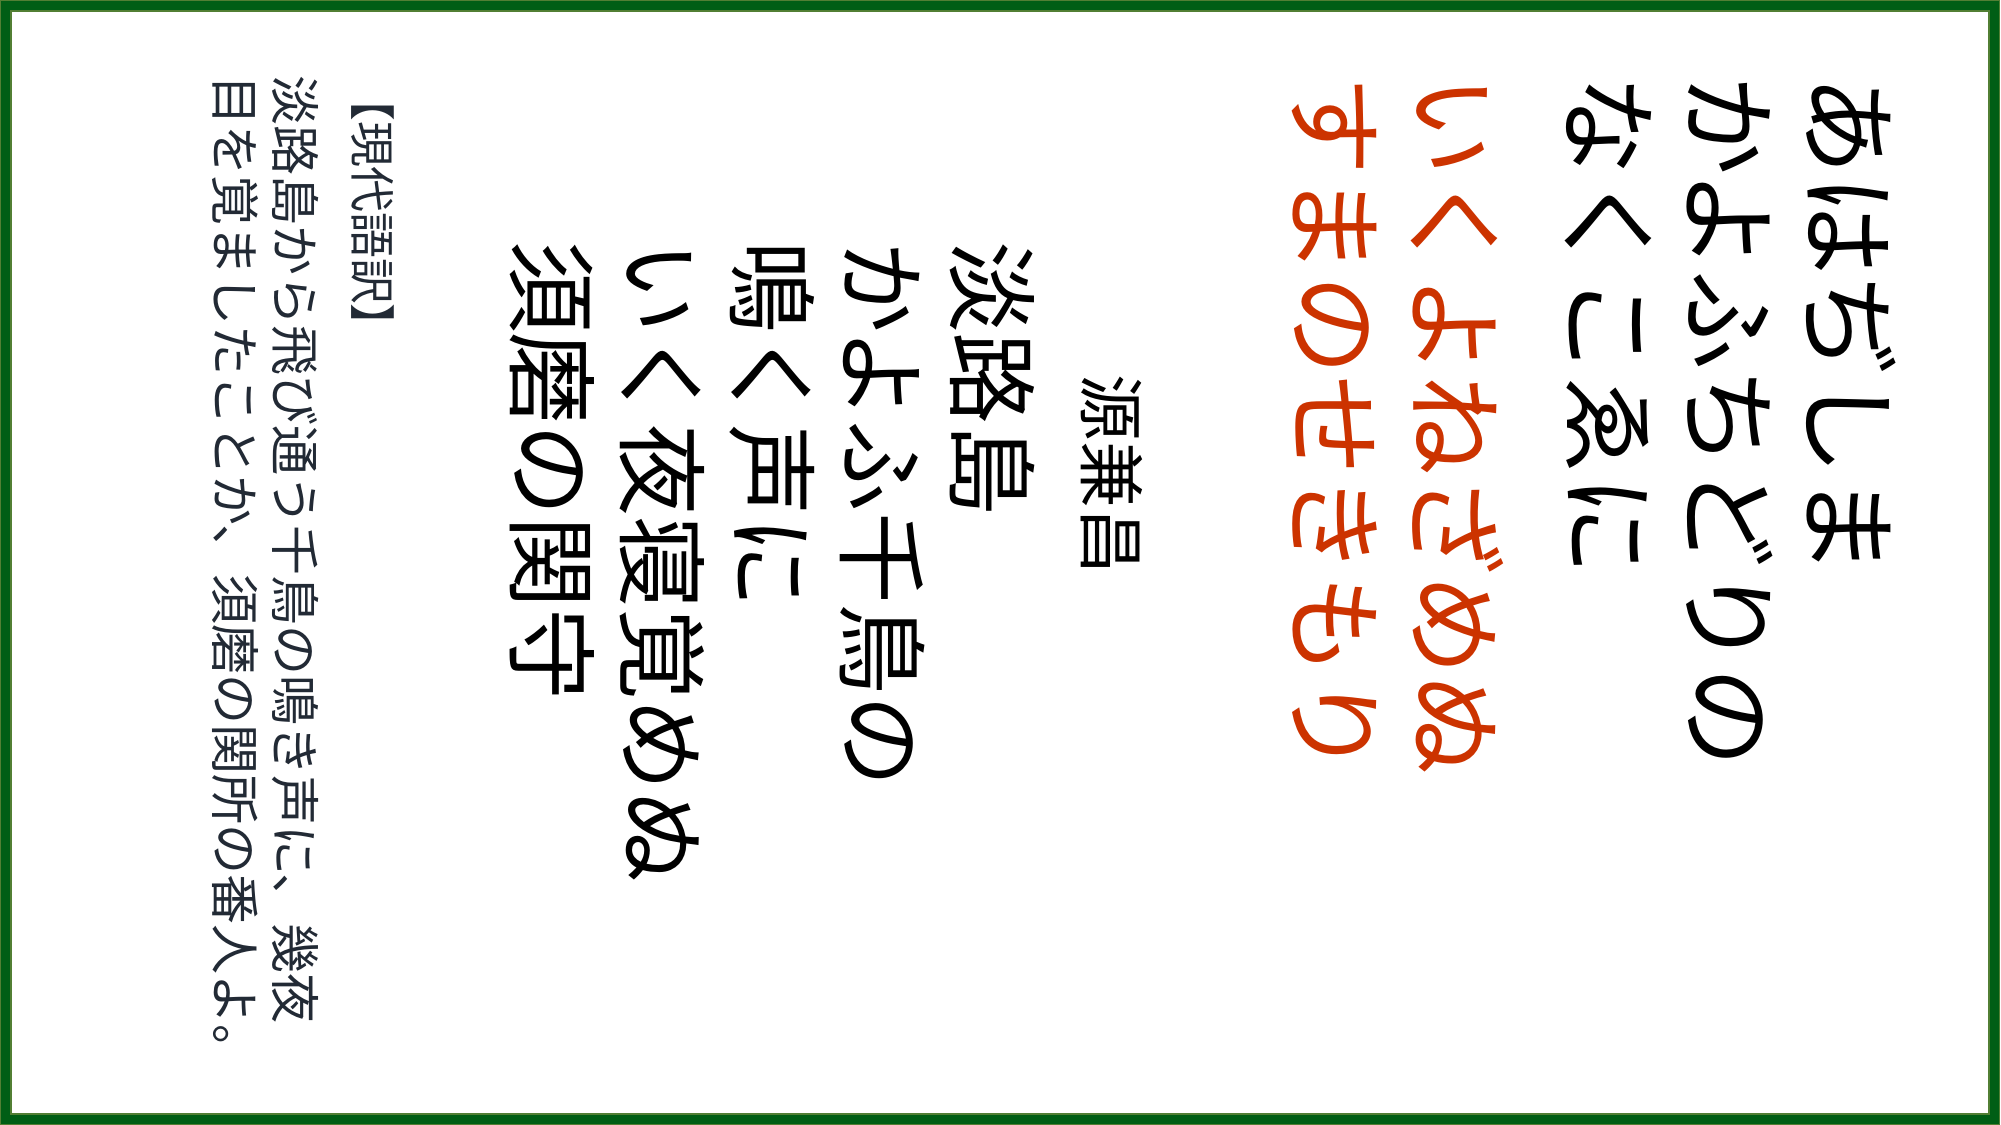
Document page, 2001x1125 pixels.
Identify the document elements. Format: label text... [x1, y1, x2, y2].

text_box 【現代語訳】 淡路島から飛び通う千鳥の鳴き声に、幾夜目を覚ましたことか、須磨の関所の番人よ。 [181, 60, 409, 1065]
text_box 源兼昌 淡路島 かよふ千鳥の 鳴く声に いく夜寝覚めぬ 須磨の関守 [481, 60, 1171, 1065]
text_box いくよねざめぬ すまのせきもり [1252, 60, 1525, 1065]
text_box あはぢしま かよふちどりの なくこゑに [1525, 60, 1919, 1065]
text_box [0, 0, 2000, 1125]
